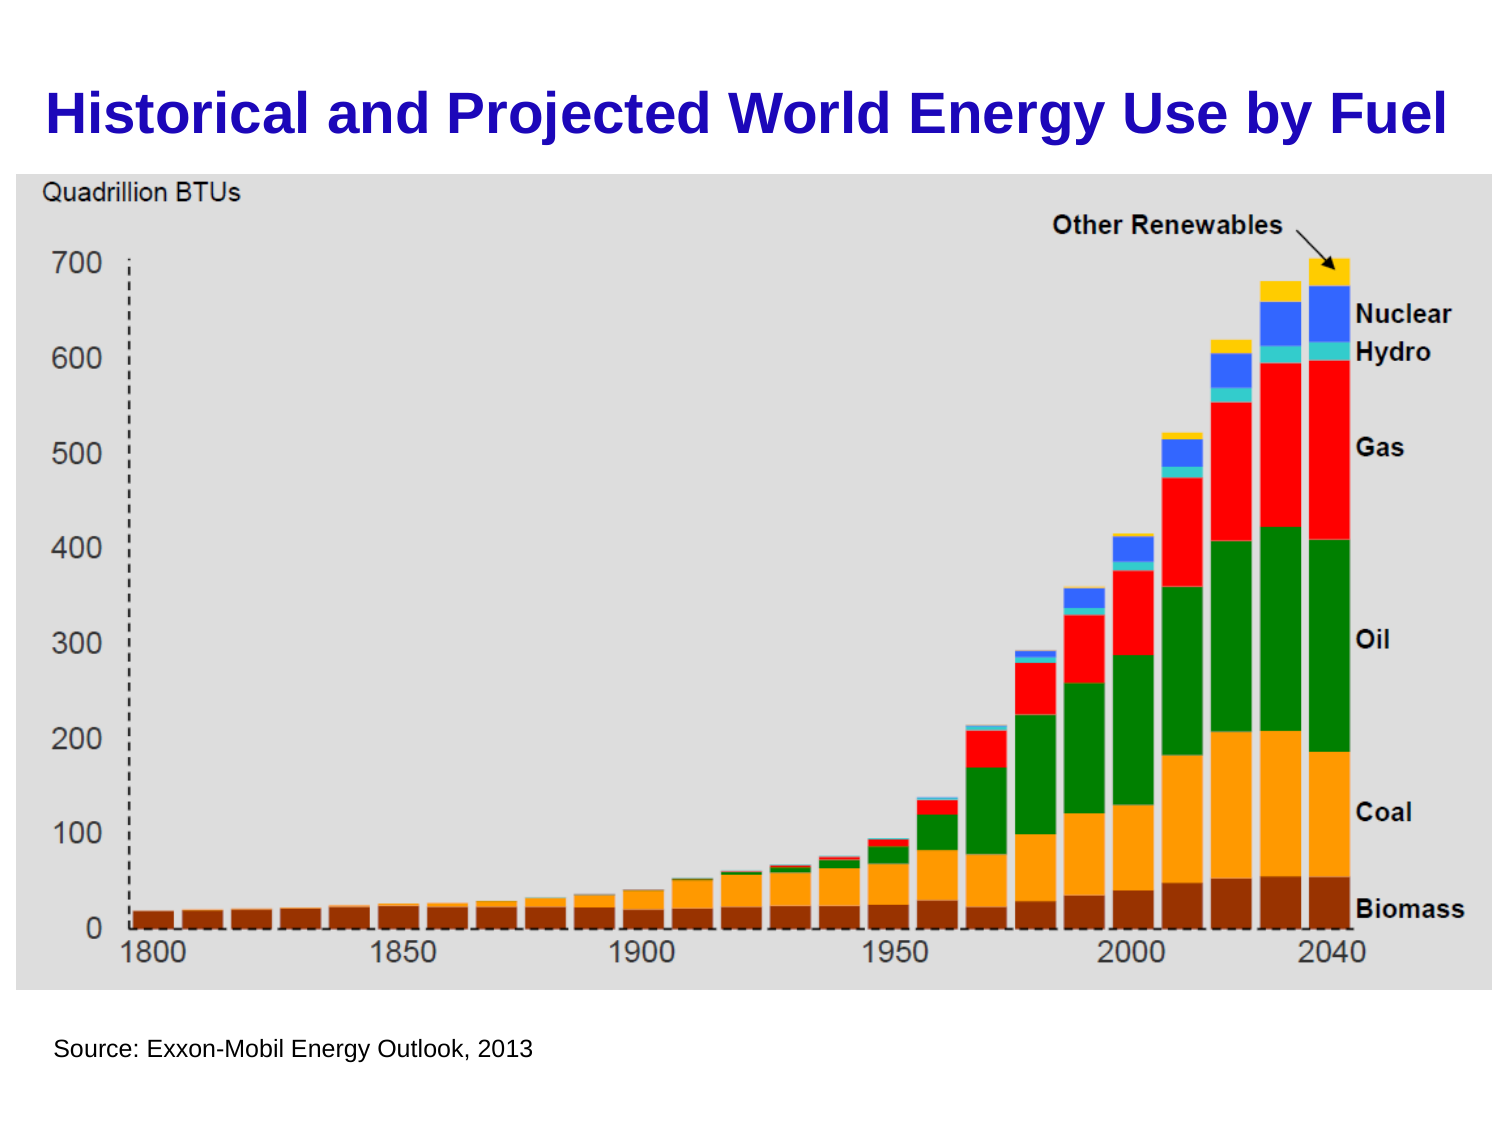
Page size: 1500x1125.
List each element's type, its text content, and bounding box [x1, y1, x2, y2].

picture [15, 174, 1492, 990]
text_box Source: Exxon-Mobil Energy Outlook, 2013 [38, 1024, 550, 1100]
title Historical and Projected World Energy Use by Fuel [30, 44, 1478, 173]
